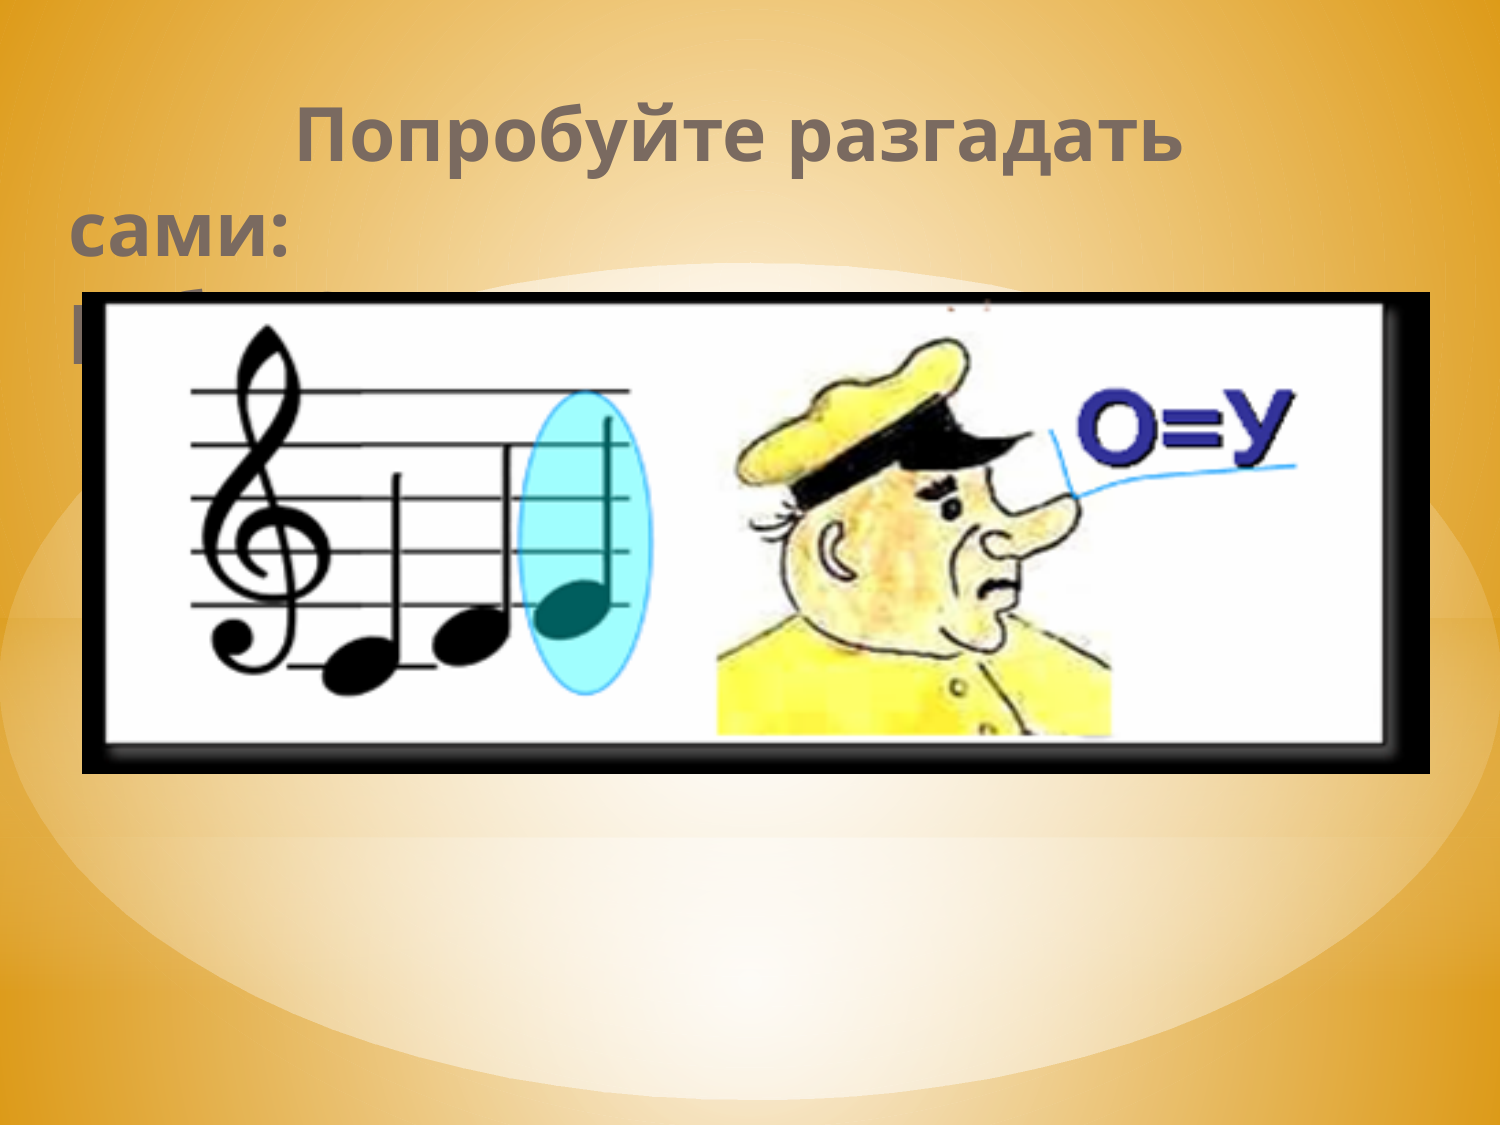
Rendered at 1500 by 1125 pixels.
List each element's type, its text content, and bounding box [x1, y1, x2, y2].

picture [81, 292, 1430, 774]
title Попробуйте разгадать сами: ребус 3. [23, 58, 1430, 247]
